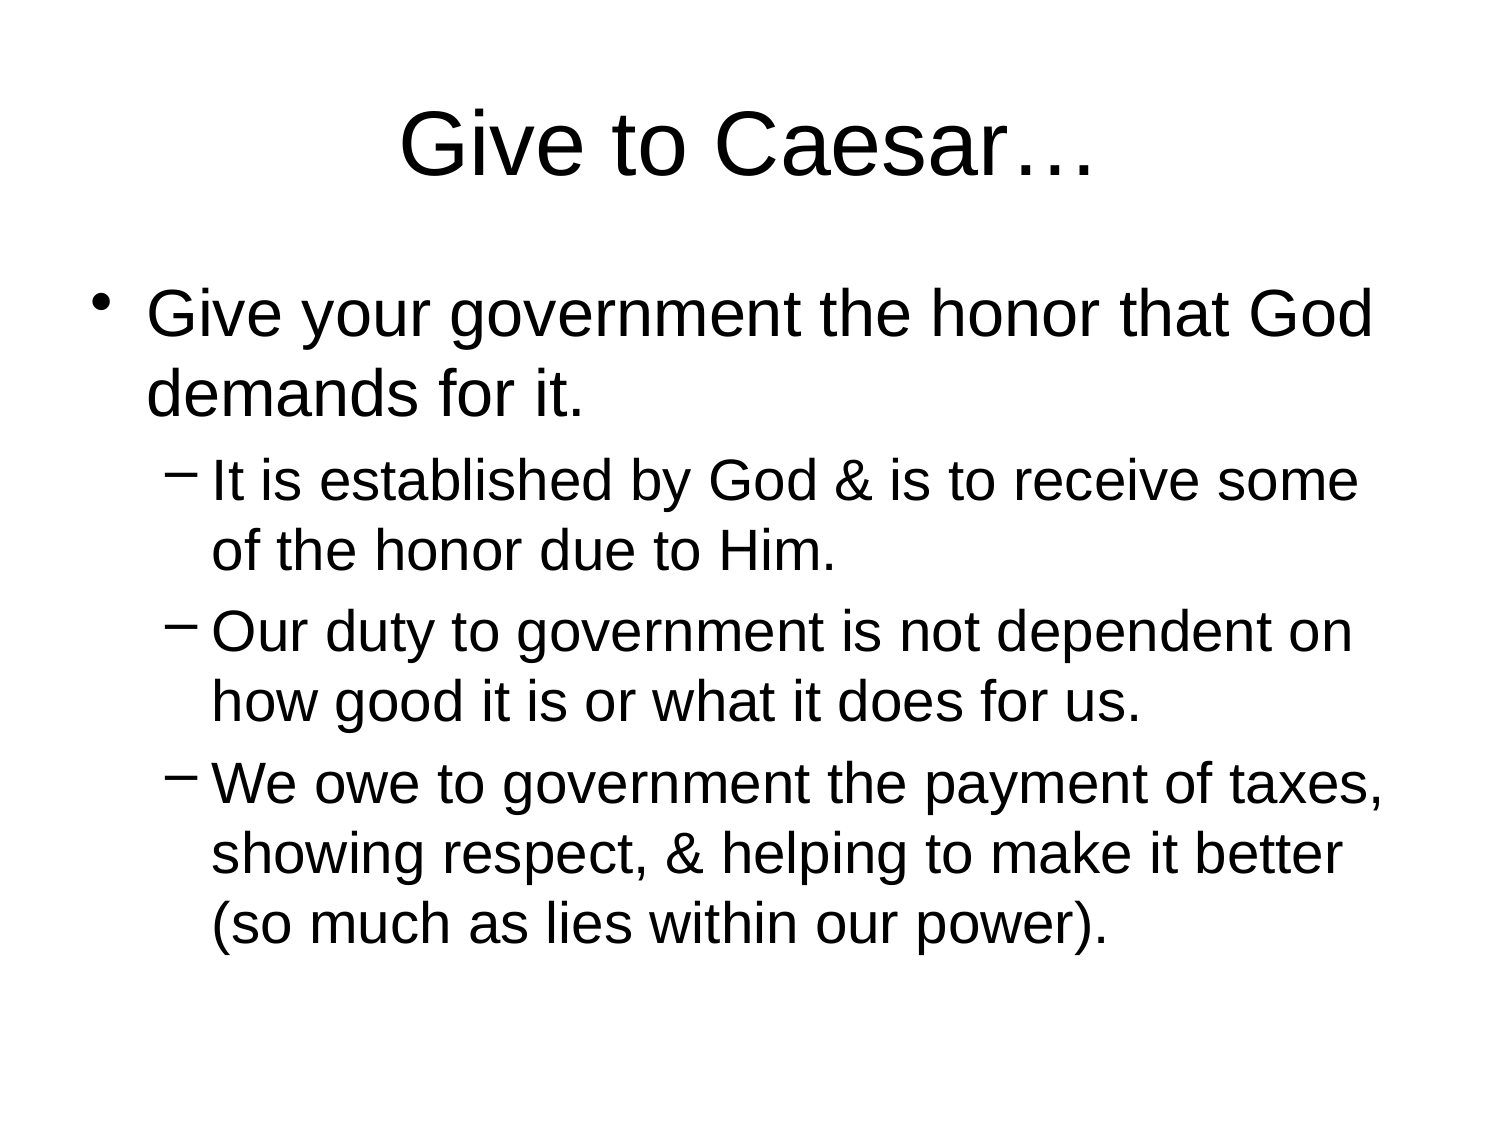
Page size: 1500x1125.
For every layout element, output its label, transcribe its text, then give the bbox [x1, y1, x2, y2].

list Give your government the honor that God demands for it. It is established by God & is to receive some of the honor due to Him. Our duty to government is not dependent on how good it is or what it does for us. We owe to government the payment of taxes, showing respect, & helping to make it better (so much as lies within our power). [75, 262, 1425, 1005]
title Give to Caesar… [75, 45, 1425, 233]
